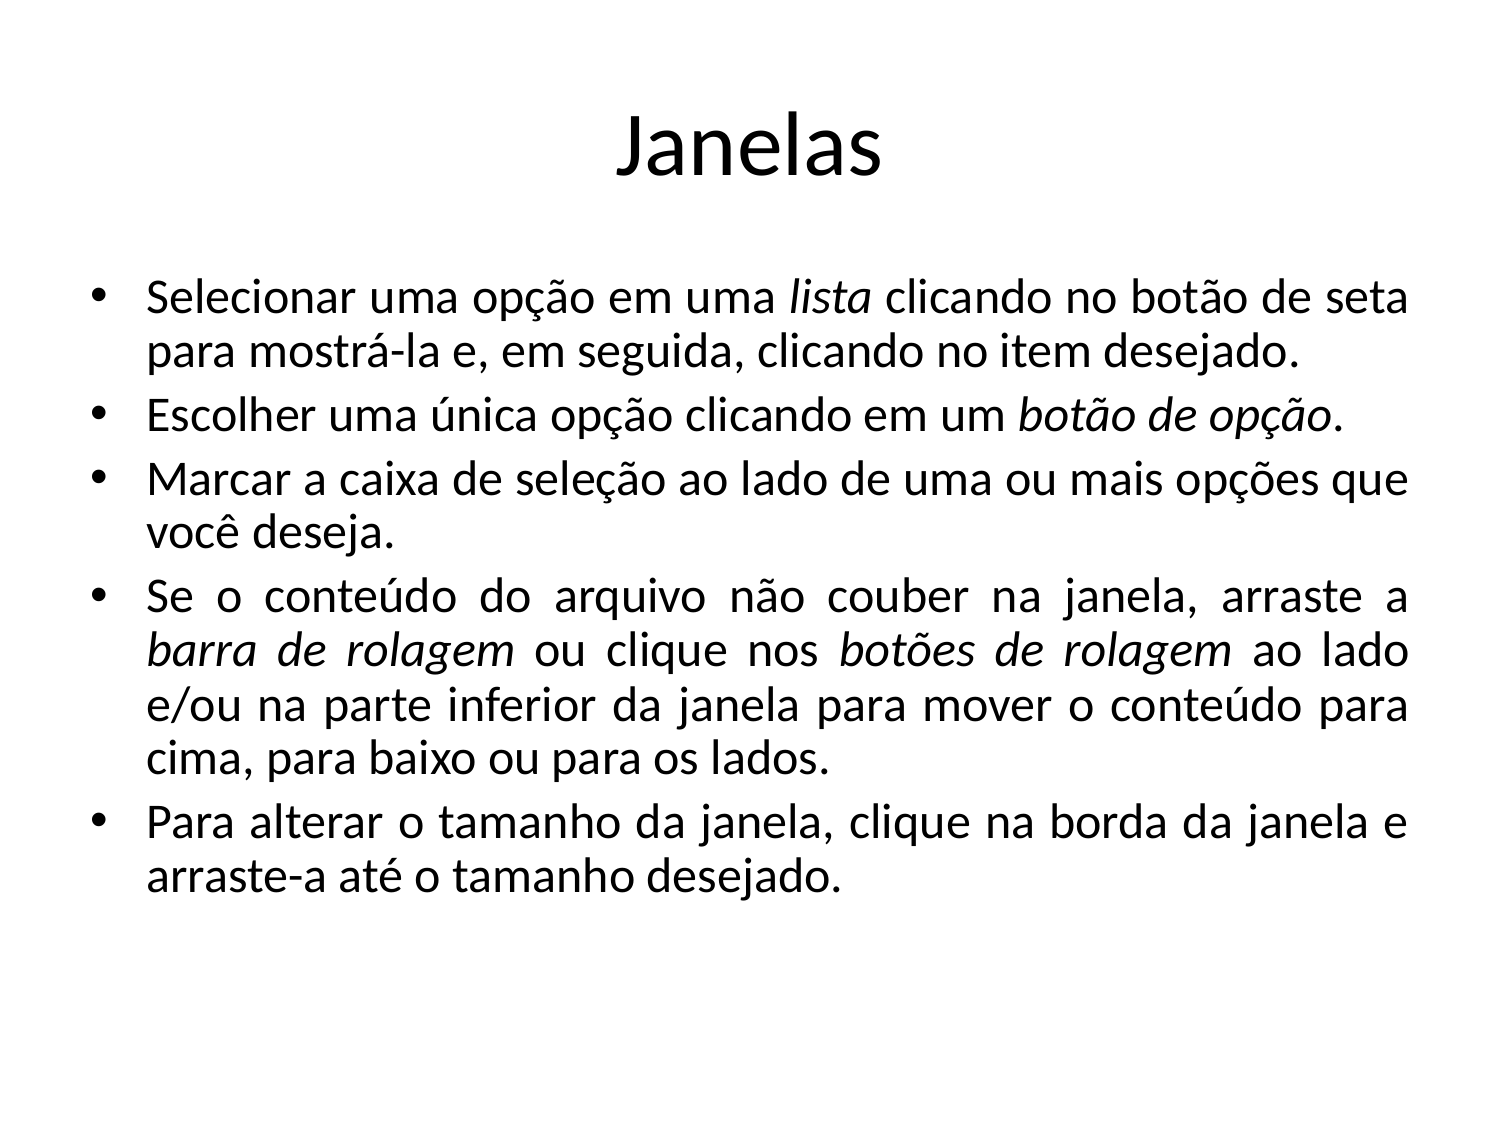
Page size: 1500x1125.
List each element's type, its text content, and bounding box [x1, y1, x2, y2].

title Janelas [75, 45, 1425, 233]
list Selecionar uma opção em uma lista clicando no botão de seta para mostrá-la e, em seguida, clicando no item desejado. Escolher uma única opção clicando em um botão de opção. Marcar a caixa de seleção ao lado de uma ou mais opções que você deseja. Se o conteúdo do arquivo não couber na janela, arraste a barra de rolagem ou clique nos botões de rolagem ao lado e/ou na parte inferior da janela para mover o conteúdo para cima, para baixo ou para os lados. Para alterar o tamanho da janela, clique na borda da janela e arraste-a até o tamanho desejado. [75, 262, 1425, 1005]
